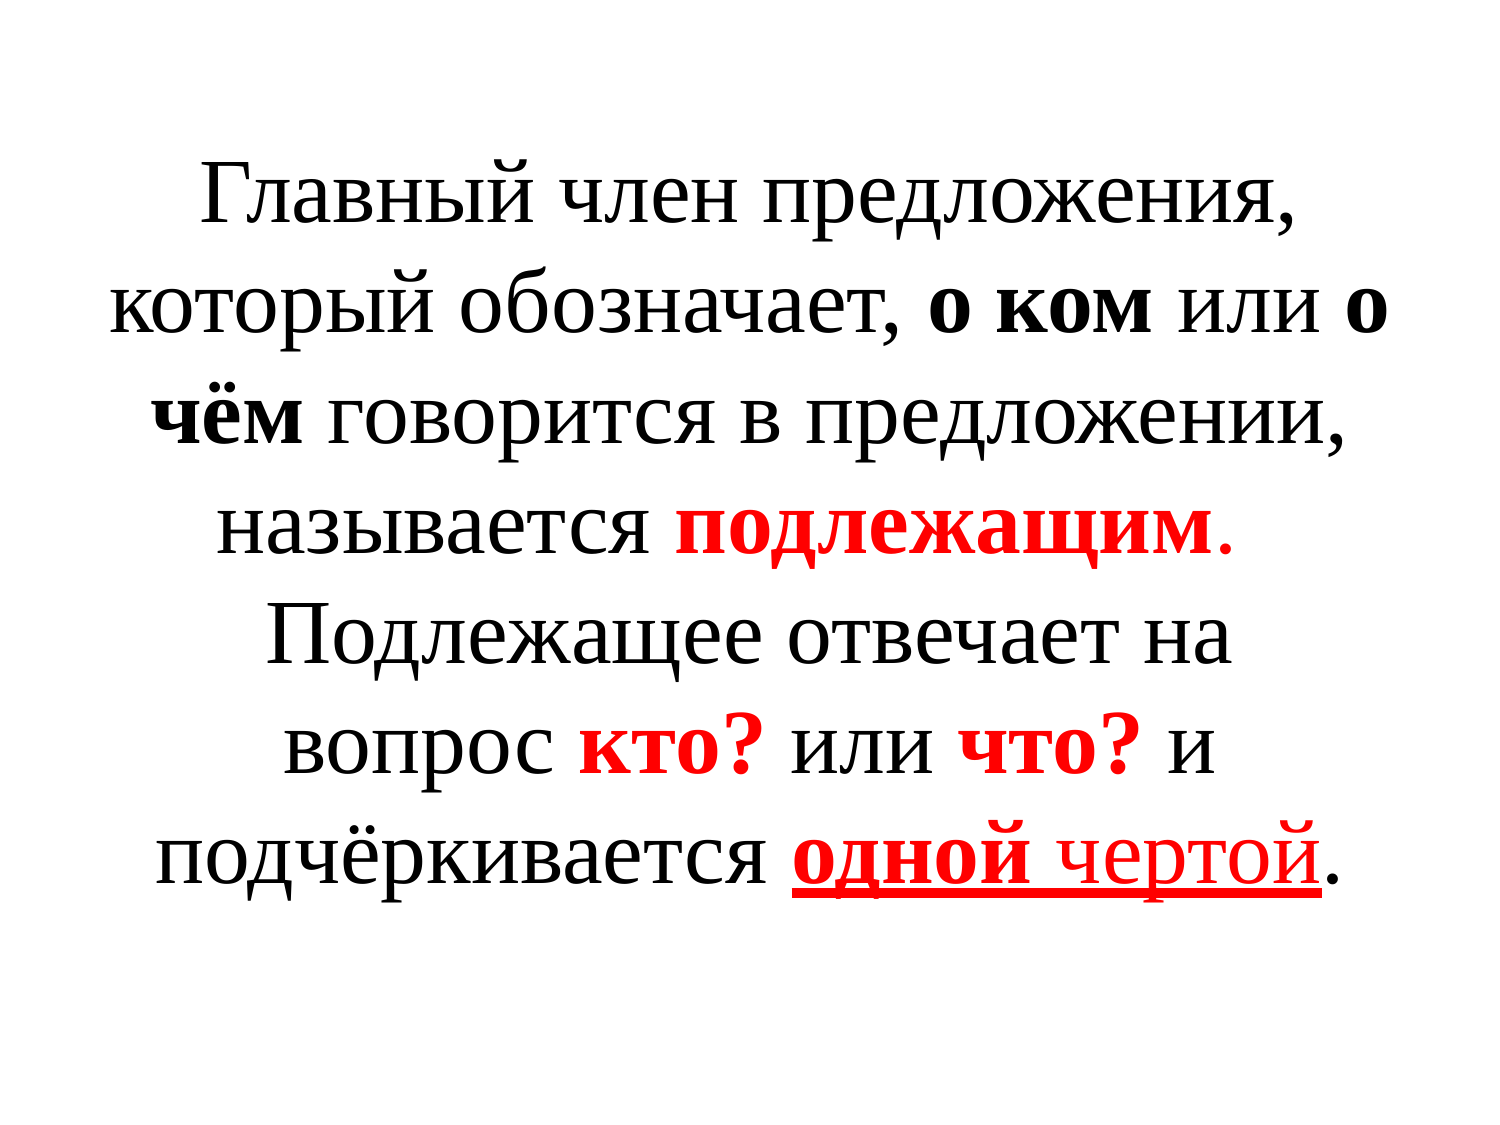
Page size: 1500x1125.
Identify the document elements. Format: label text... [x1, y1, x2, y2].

title Главный член предложения, который обозначает, о ком или о чём говорится в предложении, называется подлежащим. Подлежащее отвечает на вопрос кто? или что? и подчёркивается одной чертой. [75, 45, 1425, 988]
